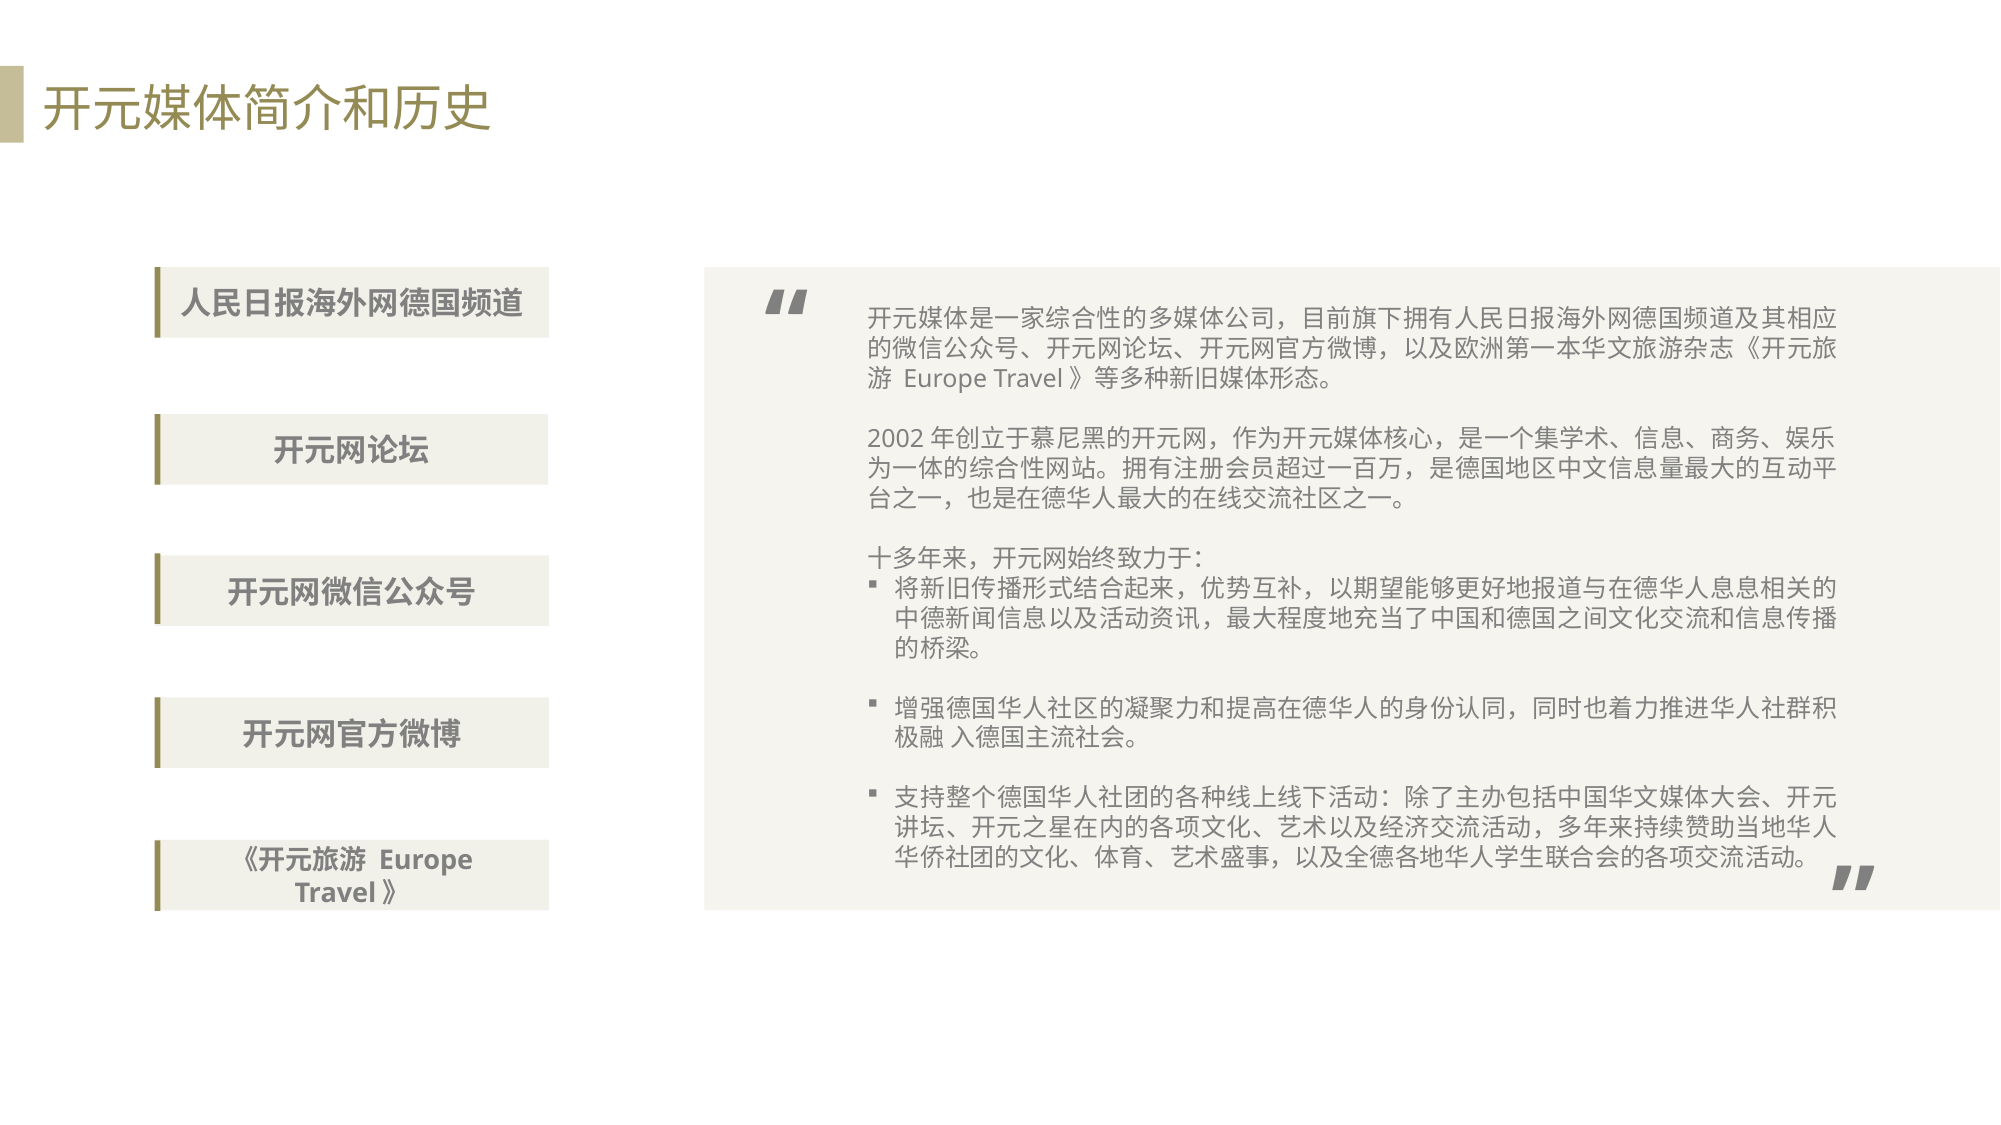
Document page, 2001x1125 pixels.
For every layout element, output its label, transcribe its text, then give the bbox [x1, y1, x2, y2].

text_box “ [749, 253, 912, 389]
text_box 开元媒体简介和历史 [27, 69, 513, 144]
text_box [0, 65, 25, 144]
text_box 开元媒体是一家综合性的多媒体公司，目前旗下拥有人民日报海外网德国频道及其相应的微信公众号、开元网论坛、开元网官方微博，以及欧洲第一本华文旅游杂志《开元旅游 Europe Travel》等多种新旧媒体形态。 2002年创立于慕尼黑的开元网，作为开元媒体核心，是一个集学术、信息、商务、娱乐为一体的综合性网站。拥有注册会员超过一百万，是德国地区中文信息量最大的互动平台之一，也是在德华人最大的在线交流社区之一。 十多年来，开元网始终致力于： 将新旧传播形式结合起来，优势互补，以期望能够更好地报道与在德华人息息相关的中德新闻信息以及活动资讯，最大程度地充当了中国和德国之间文化交流和信息传播的桥梁。 增强德国华人社区的凝聚力和提高在德华人的身份认同，同时也着力推进华人社群积极融 入德国主流社会。 支持整个德国华人社团的各种线上线下活动：除了主办包括中国华文媒体大会、开元讲坛、开元之星在内的各项文化、艺术以及经济交流活动，多年来持续赞助当地华人华侨社团的文化、体育、艺术盛事，以及全德各地华人学生联合会的各项交流活动。 [852, 295, 1853, 879]
text_box [912, 267, 2000, 911]
text_box [704, 267, 1816, 911]
text_box 开元网微信公众号 [154, 554, 550, 627]
text_box 开元网官方微博 [161, 696, 550, 769]
text_box [154, 839, 161, 912]
text_box [154, 266, 161, 339]
text_box [154, 552, 161, 625]
text_box 开元网论坛 [161, 413, 549, 486]
text_box [154, 413, 161, 486]
text_box 人民日报海外网德国频道 [161, 266, 550, 339]
text_box [154, 696, 161, 769]
text_box ” [1816, 830, 1979, 965]
text_box 《开元旅游 Europe Travel》 [161, 839, 550, 911]
